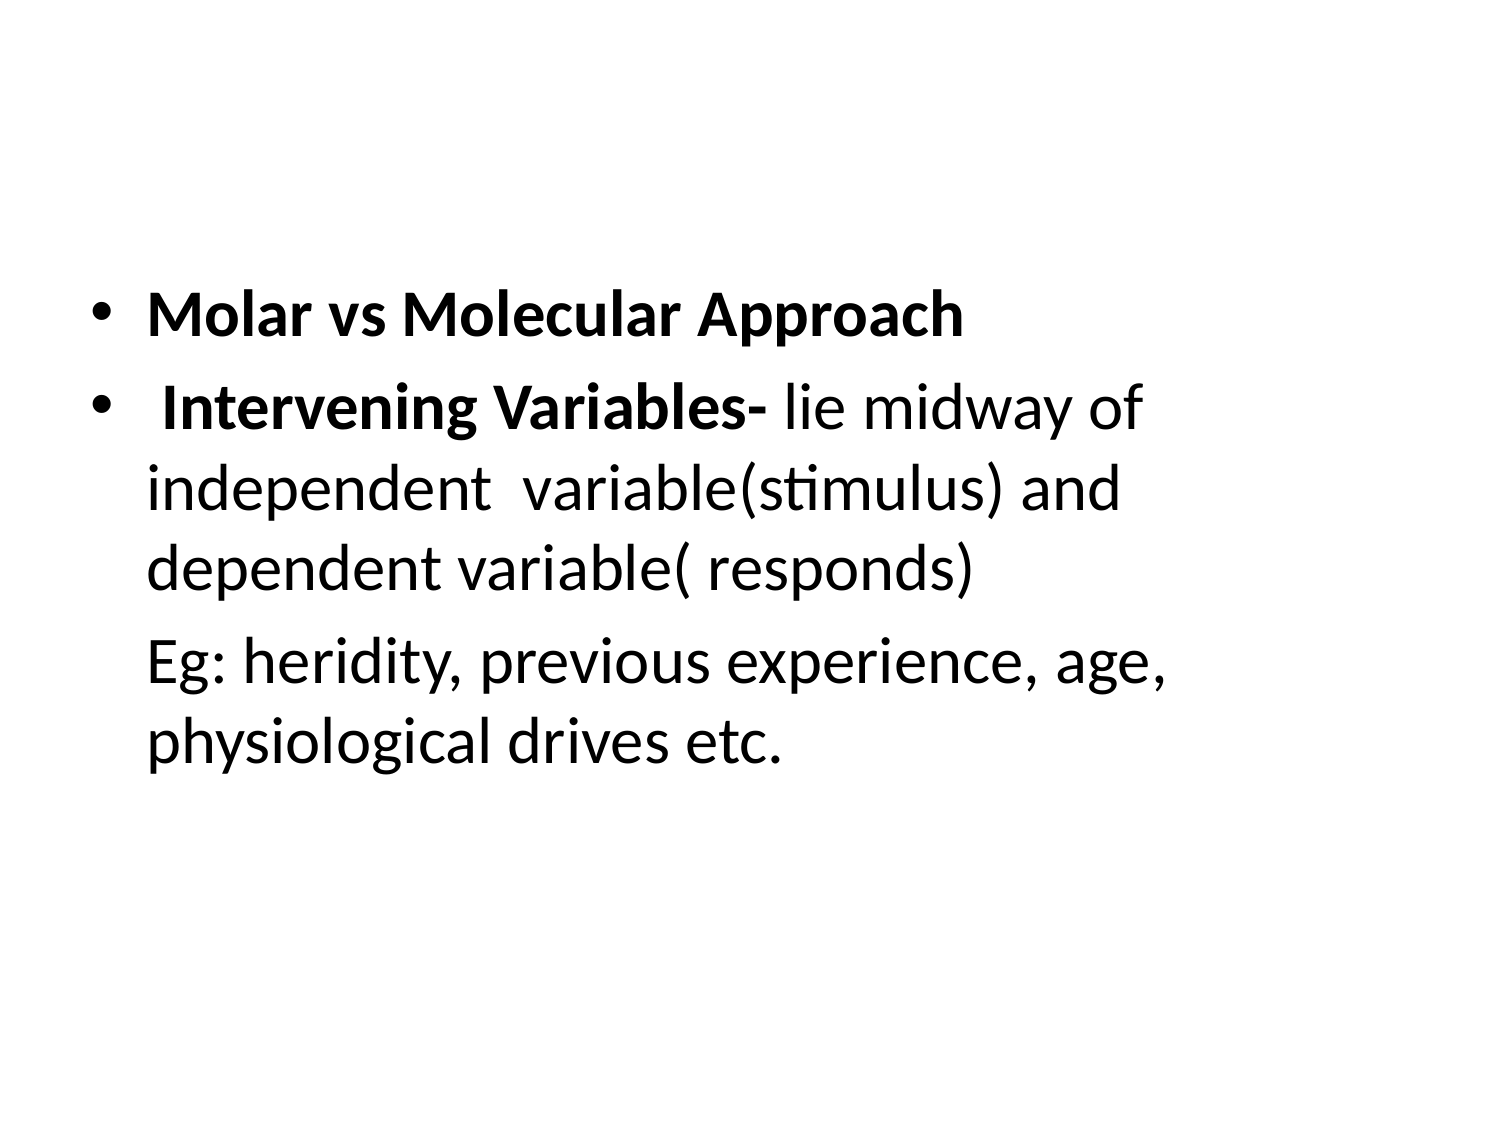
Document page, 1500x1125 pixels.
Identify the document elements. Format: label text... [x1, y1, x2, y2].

list Molar vs Molecular Approach Intervening Variables- lie midway of independent variable(stimulus) and dependent variable( responds) Eg: heridity, previous experience, age, physiological drives etc. [75, 262, 1425, 1005]
